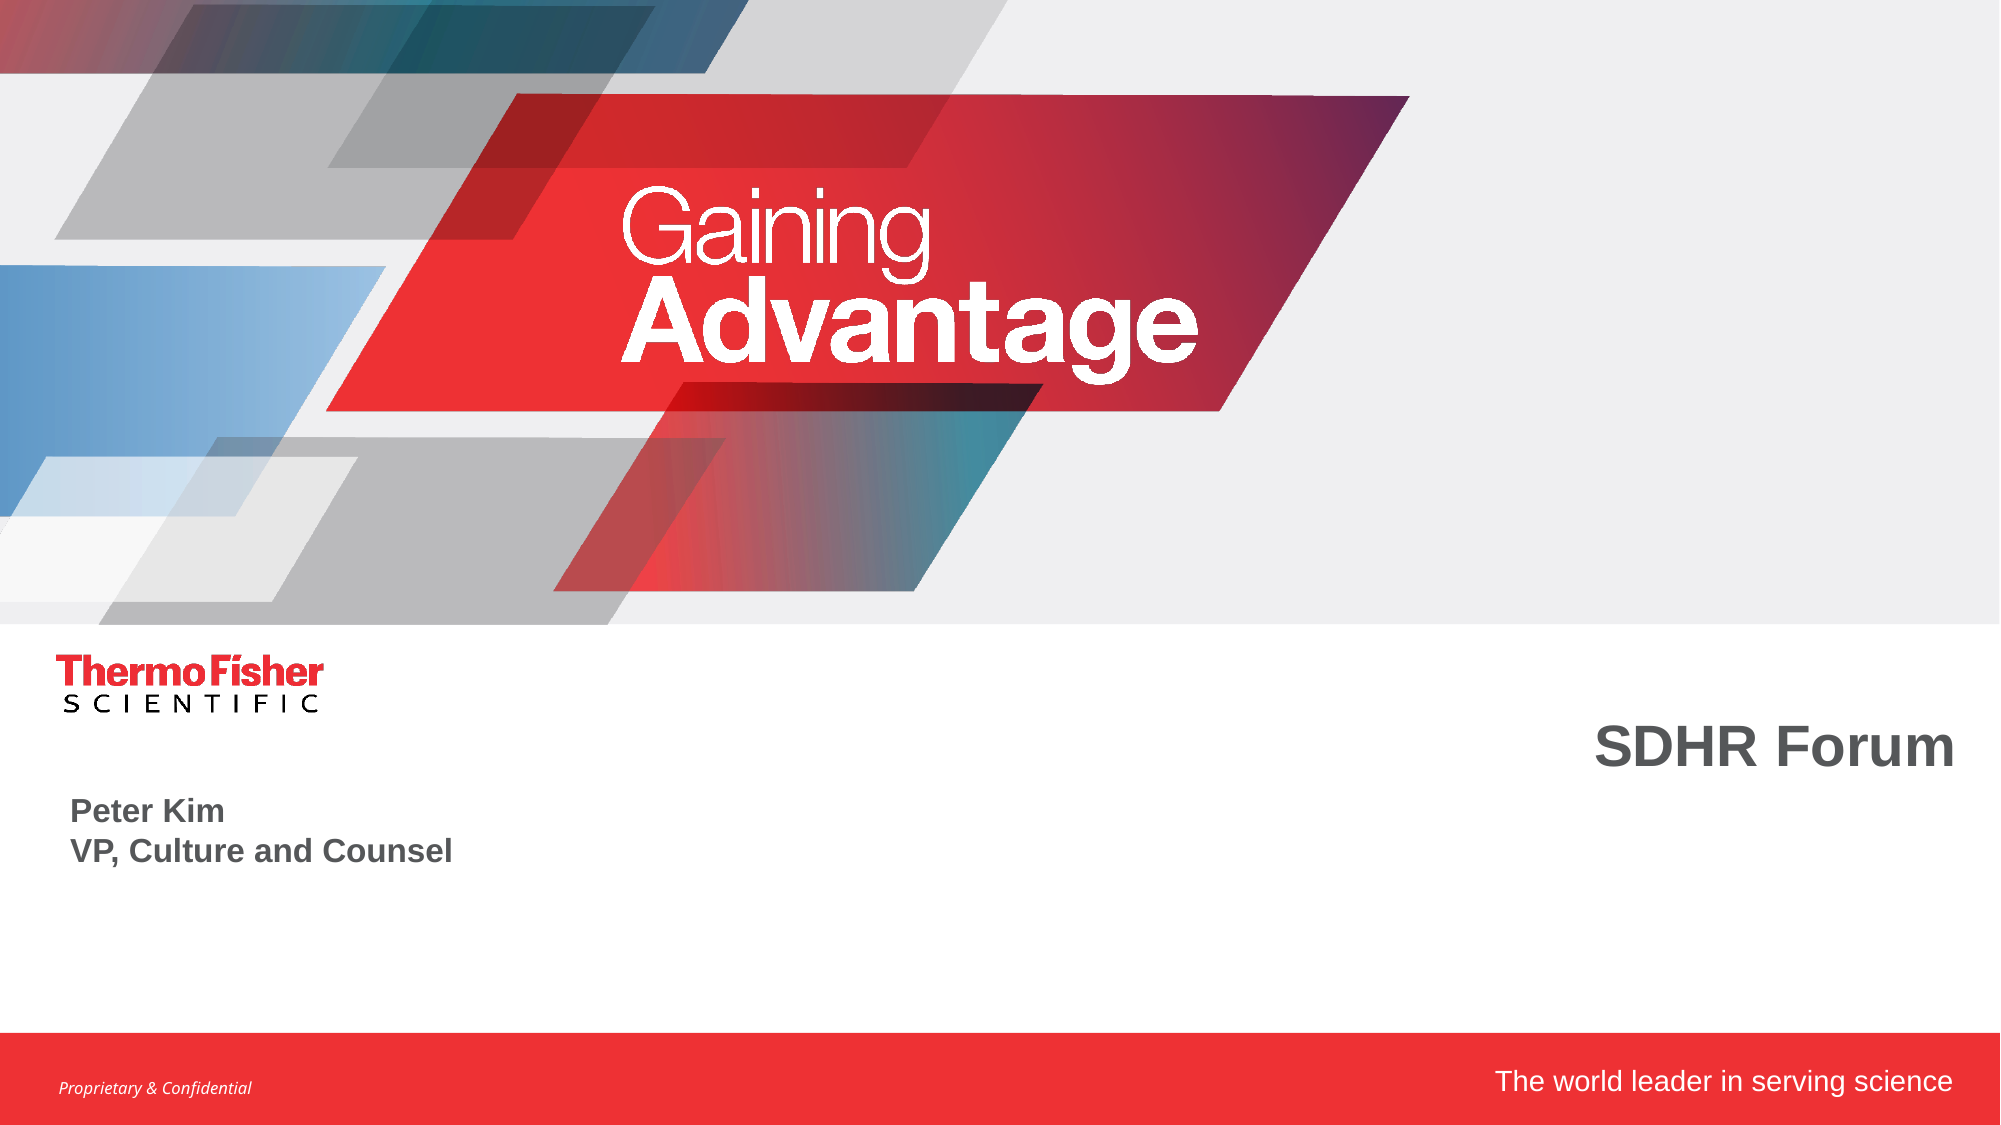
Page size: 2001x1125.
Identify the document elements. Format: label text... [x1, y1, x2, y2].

list Peter Kim VP, Culture and Counsel [54, 781, 716, 869]
title SDHR Forum [934, 623, 1957, 869]
picture [0, 0, 1615, 743]
